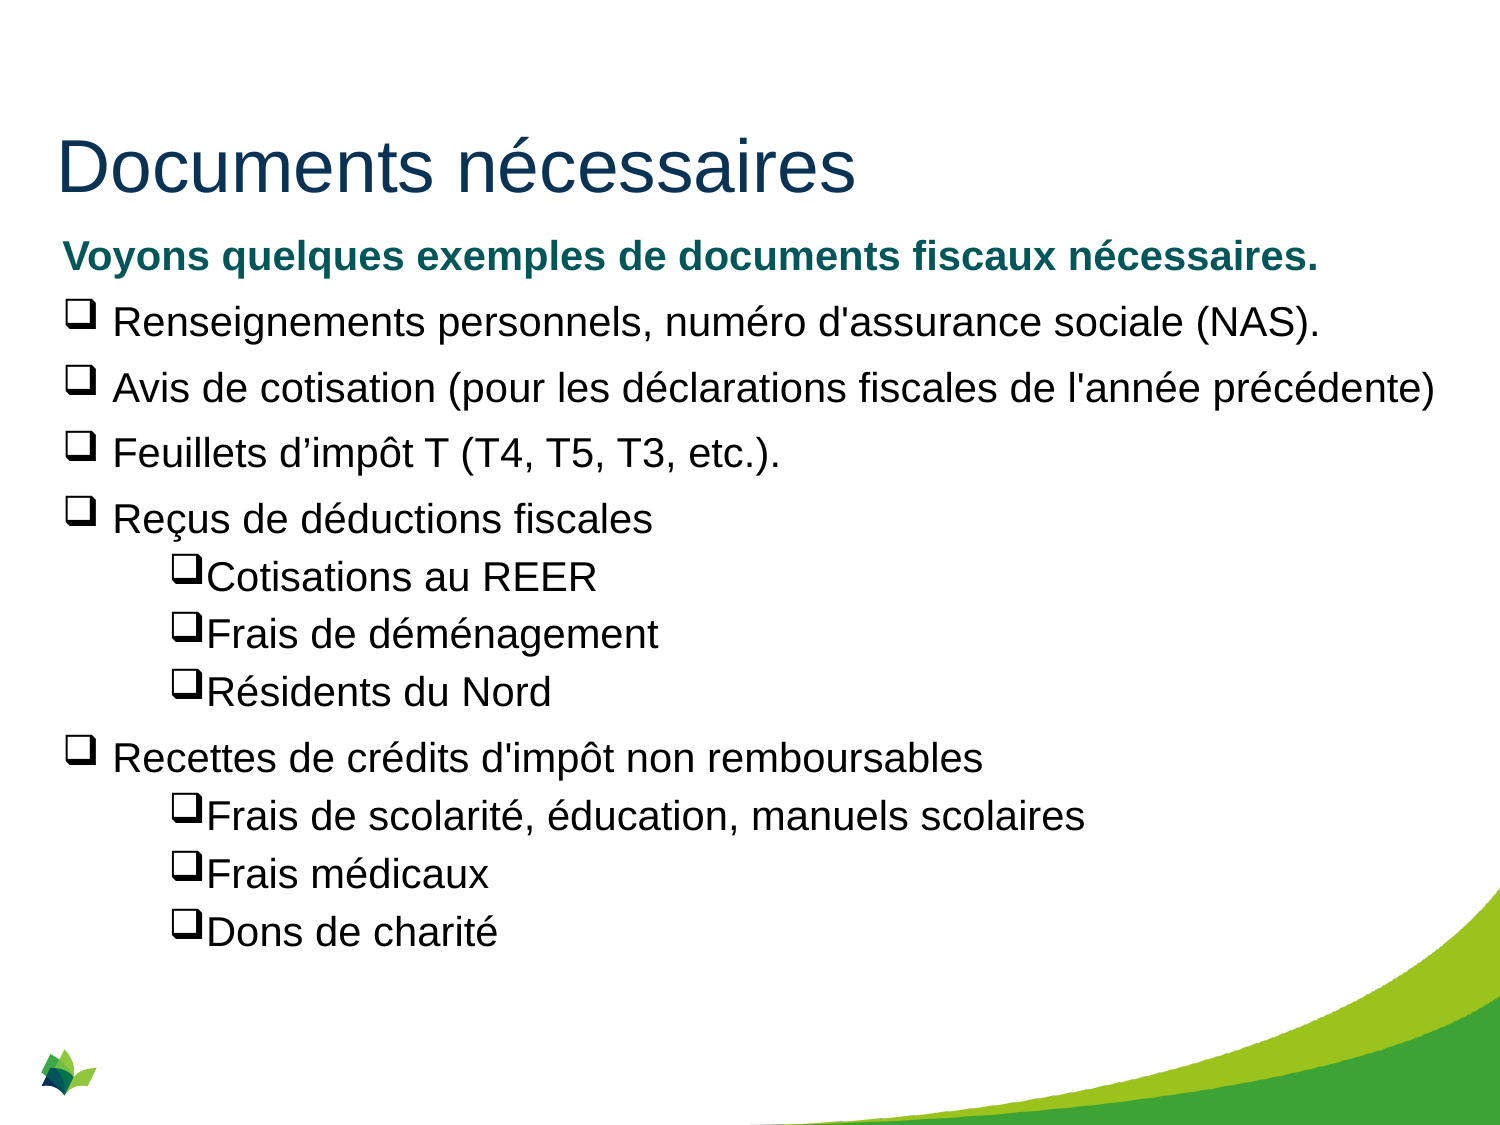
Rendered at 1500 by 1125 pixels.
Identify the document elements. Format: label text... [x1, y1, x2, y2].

list Voyons quelques exemples de documents fiscaux nécessaires. Renseignements personnels, numéro d'assurance sociale (NAS). Avis de cotisation (pour les déclarations fiscales de l'année précédente) Feuillets d’impôt T (T4, T5, T3, etc.). Reçus de déductions fiscales Cotisations au REER Frais de déménagement Résidents du Nord Recettes de crédits d'impôt non remboursables Frais de scolarité, éducation, manuels scolaires Frais médicaux Dons de charité [41, 221, 1459, 1101]
picture [0, 299, 1500, 1125]
title Documents nécessaires [41, 59, 1459, 221]
